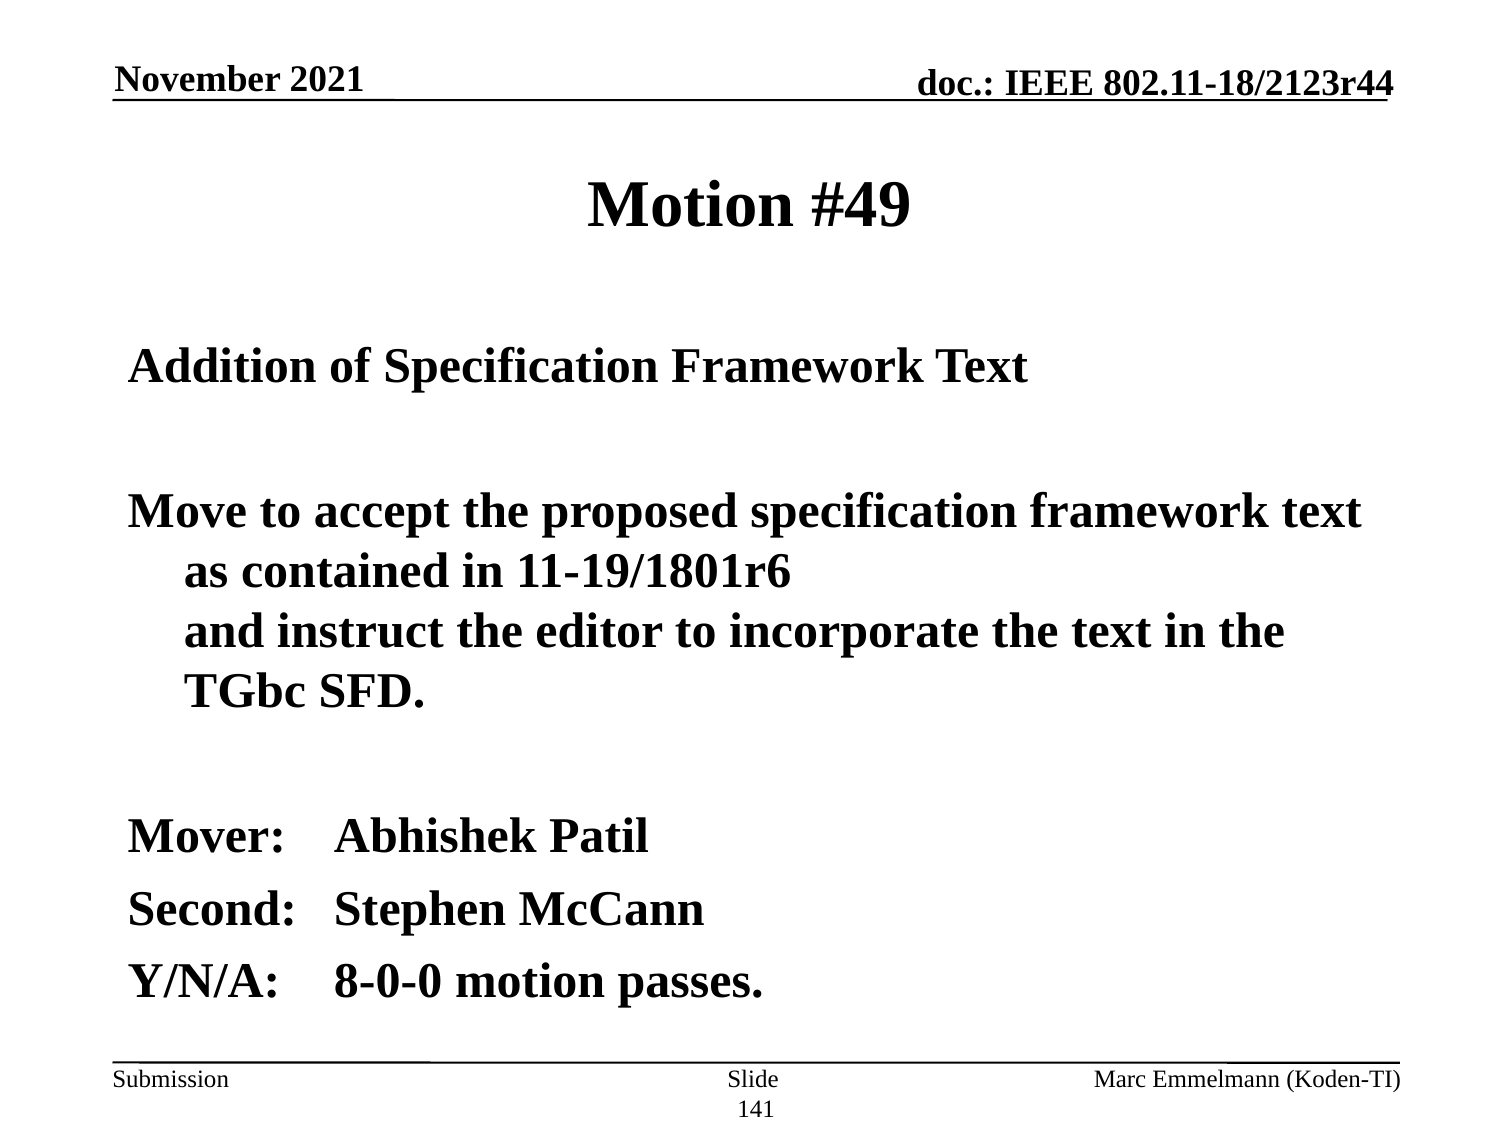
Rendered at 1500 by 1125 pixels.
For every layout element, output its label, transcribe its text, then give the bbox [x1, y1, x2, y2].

list Addition of Specification Framework Text Move to accept the proposed specification framework text as contained in 11-19/1801r6 and instruct the editor to incorporate the text in the TGbc SFD. Mover: Abhishek Patil Second: Stephen McCann Y/N/A: 8-0-0 motion passes. [112, 324, 1388, 1000]
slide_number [114, 54, 423, 100]
slide_number Slide 141 [712, 1061, 800, 1123]
footer Marc Emmelmann (Koden-TI) [878, 1061, 1402, 1093]
title Motion #49 [112, 112, 1388, 288]
